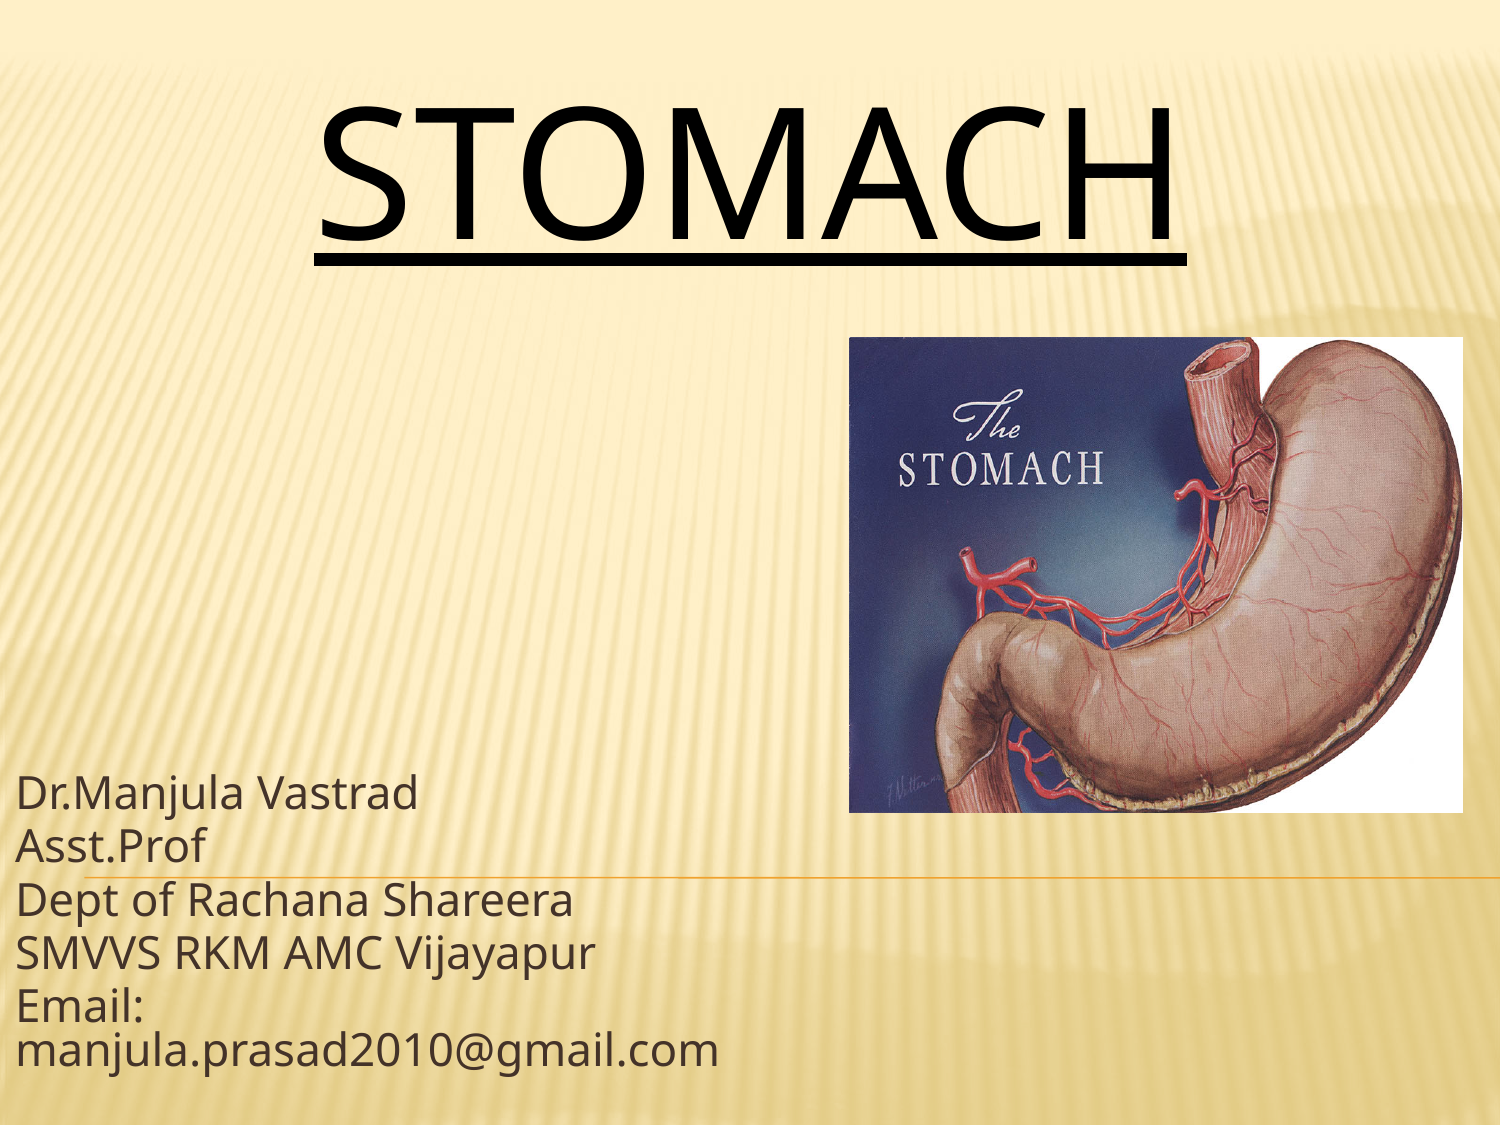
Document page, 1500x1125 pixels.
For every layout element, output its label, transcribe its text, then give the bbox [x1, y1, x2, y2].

picture [849, 337, 1463, 813]
title stomach [113, 48, 1388, 311]
subtitle Dr.Manjula Vastrad Asst.Prof Dept of Rachana Shareera SMVVS RKM AMC Vijayapur Email: manjula.prasad2010@gmail.com [0, 787, 851, 1083]
